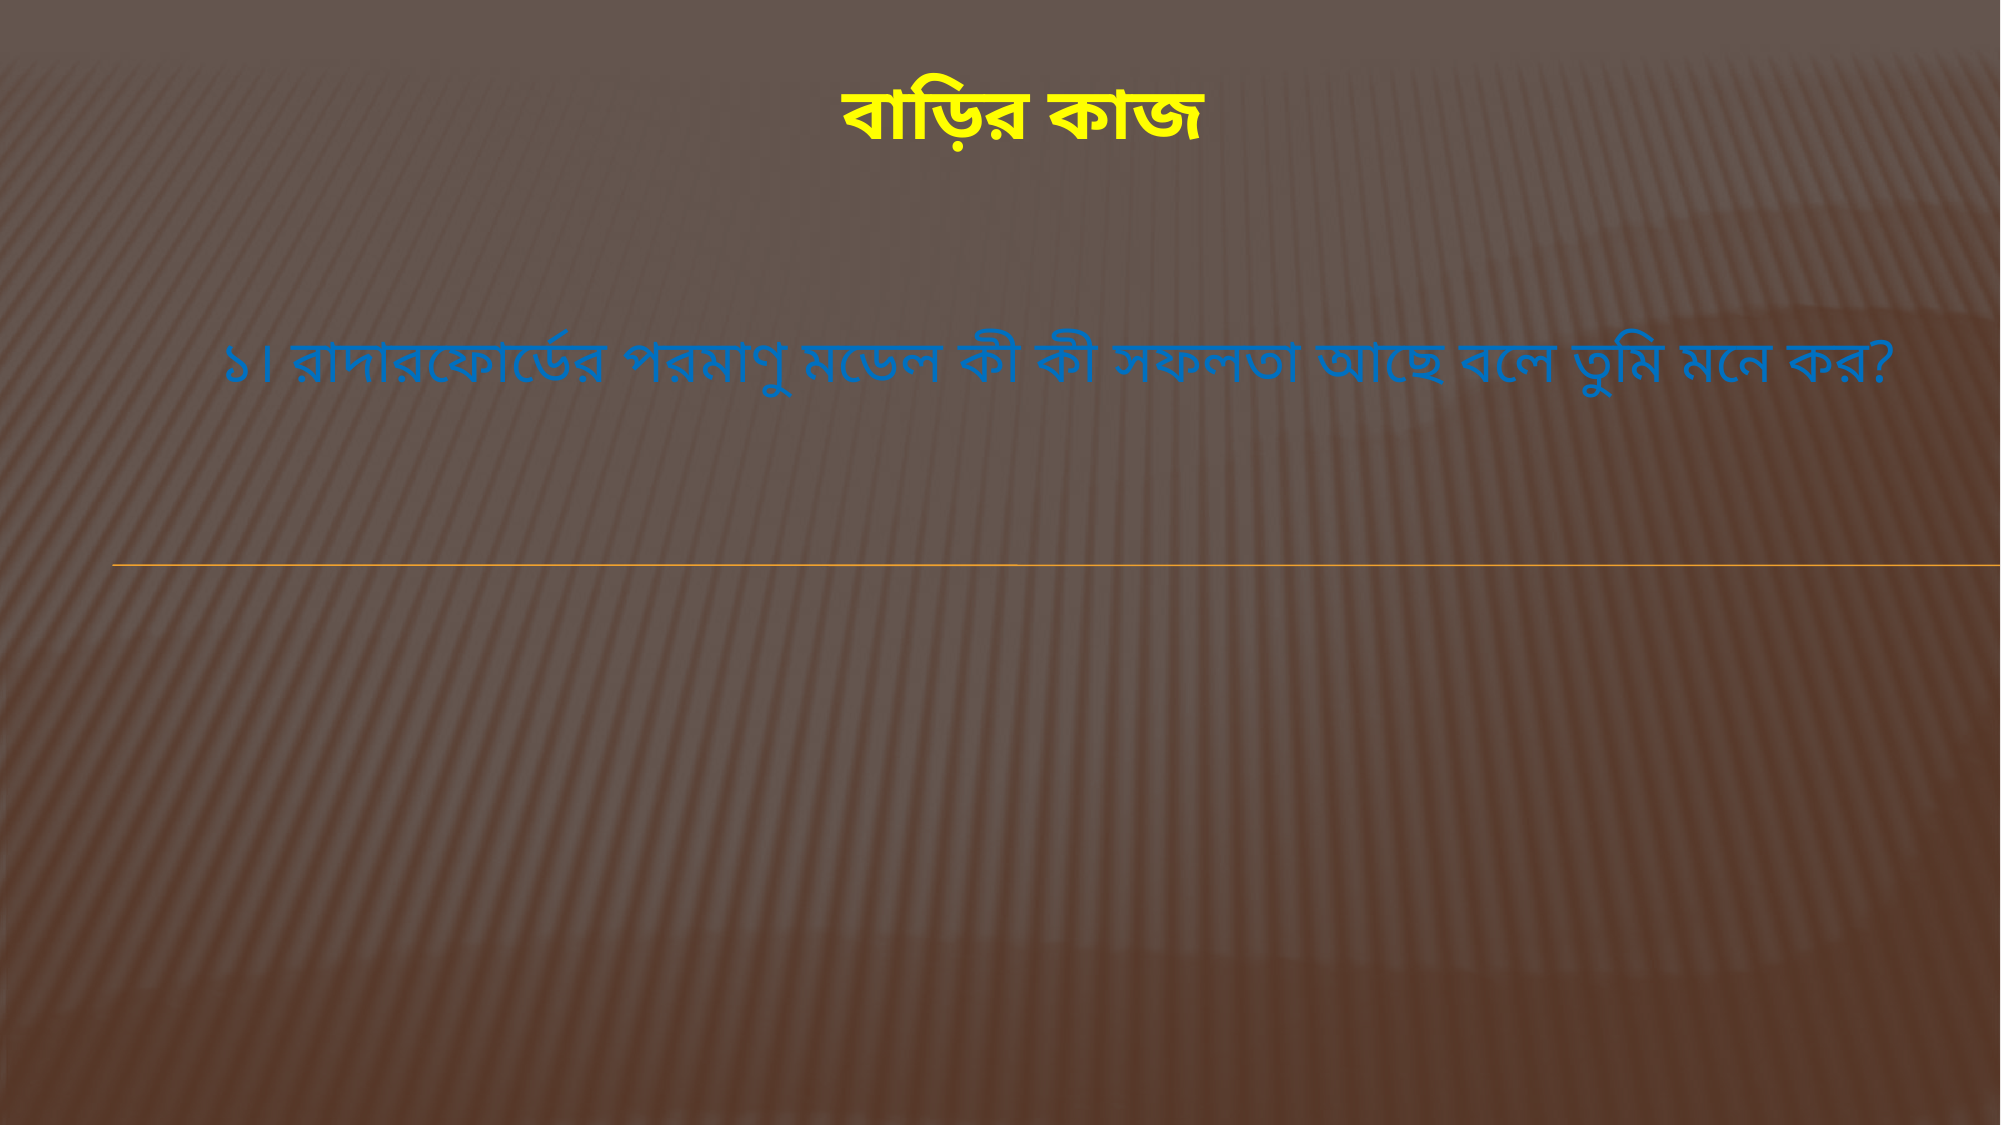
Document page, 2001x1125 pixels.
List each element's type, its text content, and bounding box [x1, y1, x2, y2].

title বাড়ির কাজ [716, 60, 1219, 162]
list ১। রাদারফোর্ডের পরমাণু মডেল কী কী সফলতা আছে বলে তুমি মনে কর? [129, 307, 1910, 449]
